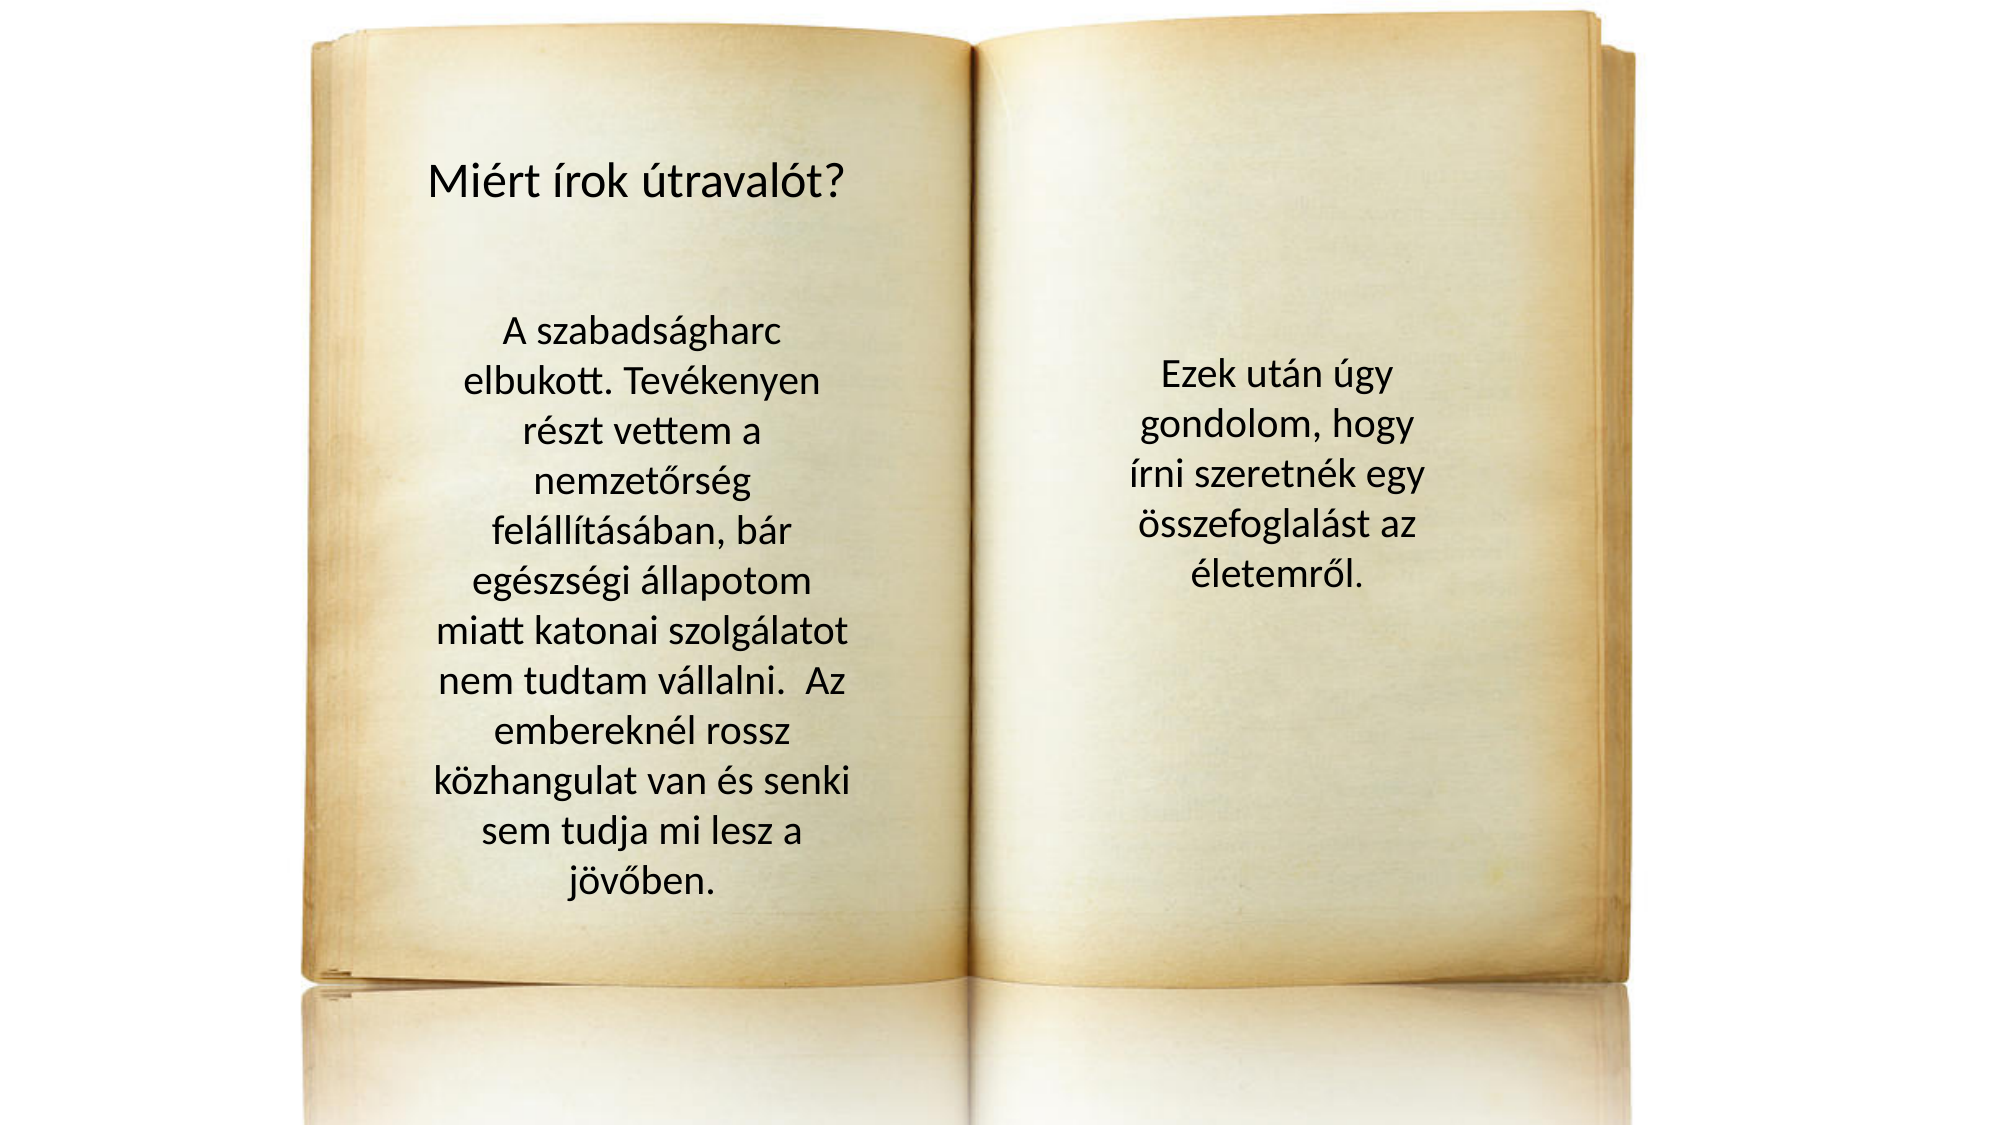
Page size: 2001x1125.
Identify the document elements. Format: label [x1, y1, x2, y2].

picture [235, 0, 1701, 1125]
